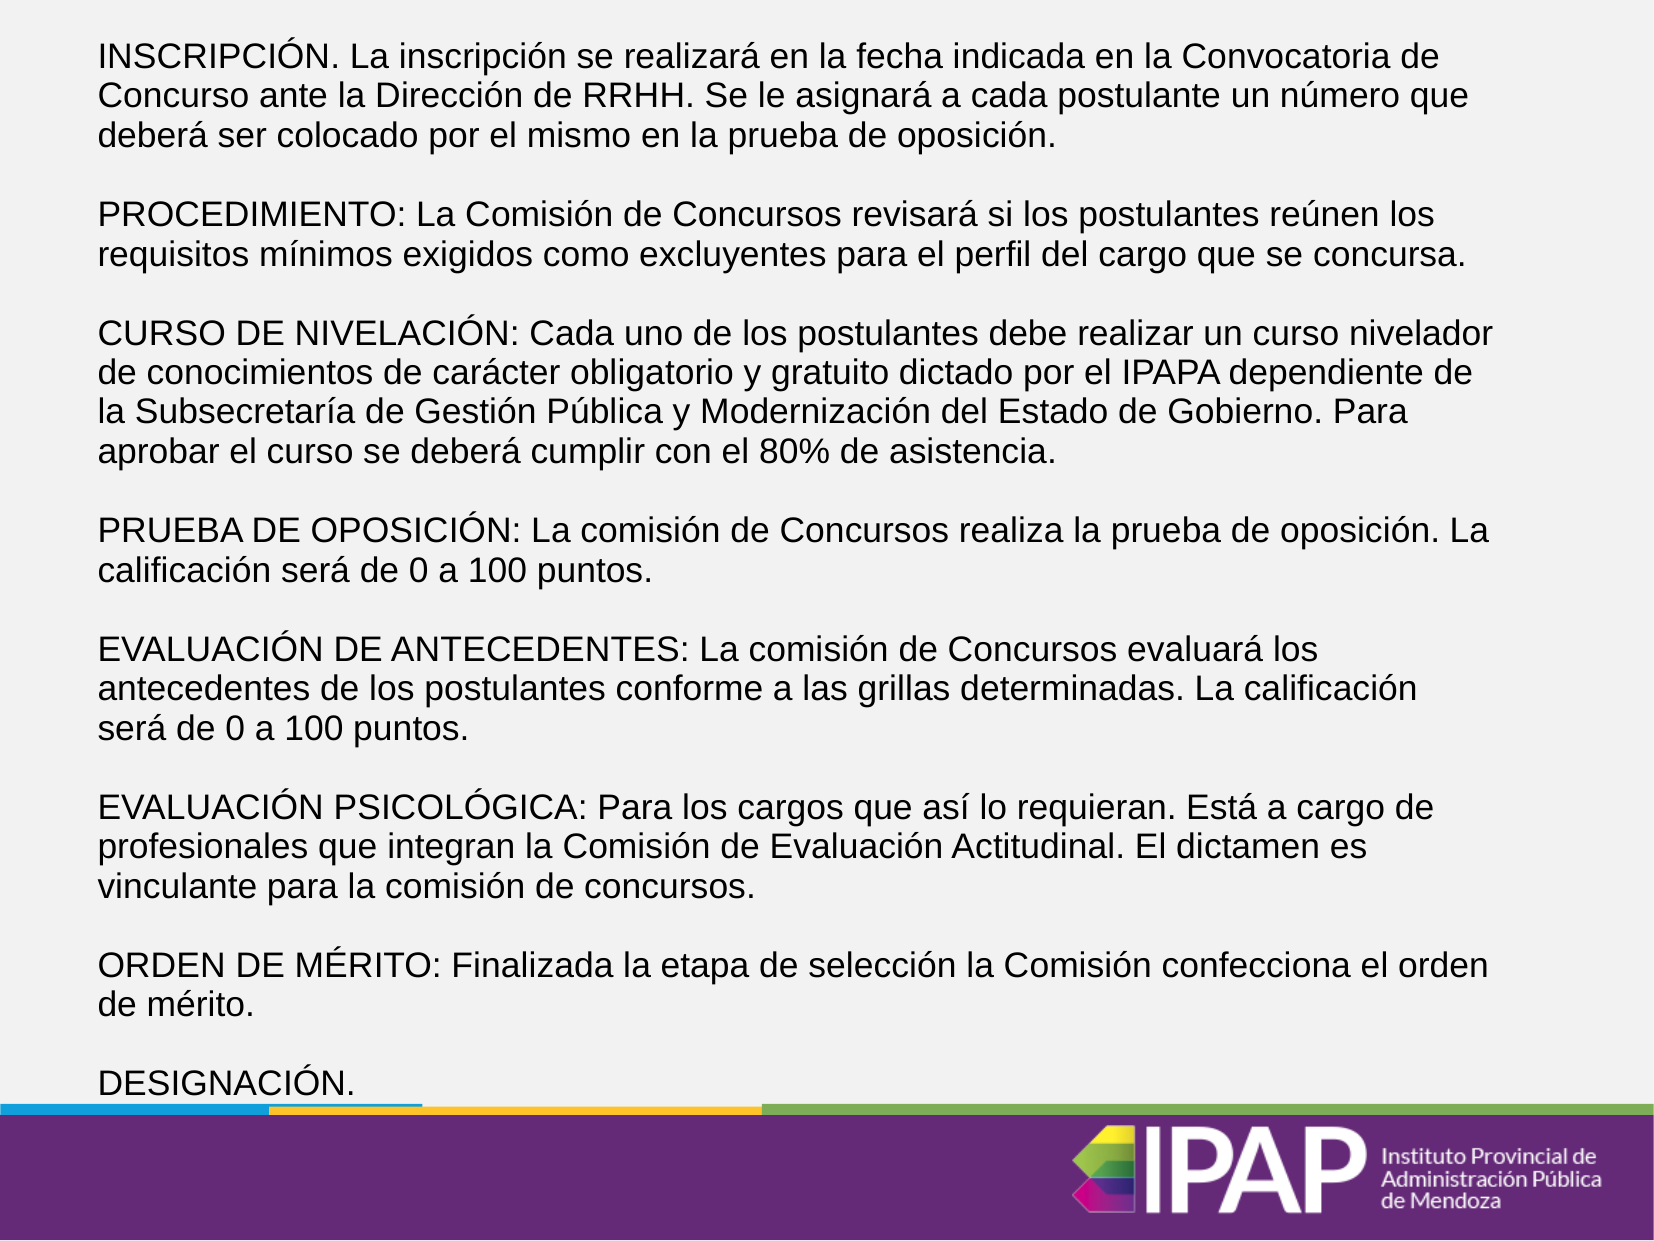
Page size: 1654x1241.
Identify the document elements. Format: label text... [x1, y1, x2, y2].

text_box [0, 1115, 1654, 1241]
text_box [0, 1103, 423, 1115]
text_box INSCRIPCIÓN. La inscripción se realizará en la fecha indicada en la Convocatoria de Concurso ante la Dirección de RRHH. Se le asignará a cada postulante un número que deberá ser colocado por el mismo en la prueba de oposición. PROCEDIMIENTO: La Comisión de Concursos revisará si los postulantes reúnen los requisitos mínimos exigidos como excluyentes para el perfil del cargo que se concursa. CURSO DE NIVELACIÓN: Cada uno de los postulantes debe realizar un curso nivelador de conocimientos de carácter obligatorio y gratuito dictado por el IPAPA dependiente de la Subsecretaría de Gestión Pública y Modernización del Estado de Gobierno. Para aprobar el curso se deberá cumplir con el 80% de asistencia. PRUEBA DE OPOSICIÓN: La comisión de Concursos realiza la prueba de oposición. La calificación será de 0 a 100 puntos. EVALUACIÓN DE ANTECEDENTES: La comisión de Concursos evaluará los antecedentes de los postulantes conforme a las grillas determinadas. La calificación será de 0 a 100 puntos. EVALUACIÓN PSICOLÓGICA: Para los cargos que así lo requieran. Está a cargo de profesionales que integran la Comisión de Evaluación Actitudinal. El dictamen es vinculante para la comisión de concursos. ORDEN DE MÉRITO: Finalizada la etapa de selección la Comisión confecciona el orden de mérito. DESIGNACIÓN. RECURSO DE REVOCATORIA (10 días y 20 días para resolver). RECURSO JERÁRQUICO. [82, 29, 1512, 1106]
text_box [761, 1103, 1654, 1115]
picture [1067, 1114, 1607, 1228]
text_box [269, 1106, 761, 1115]
